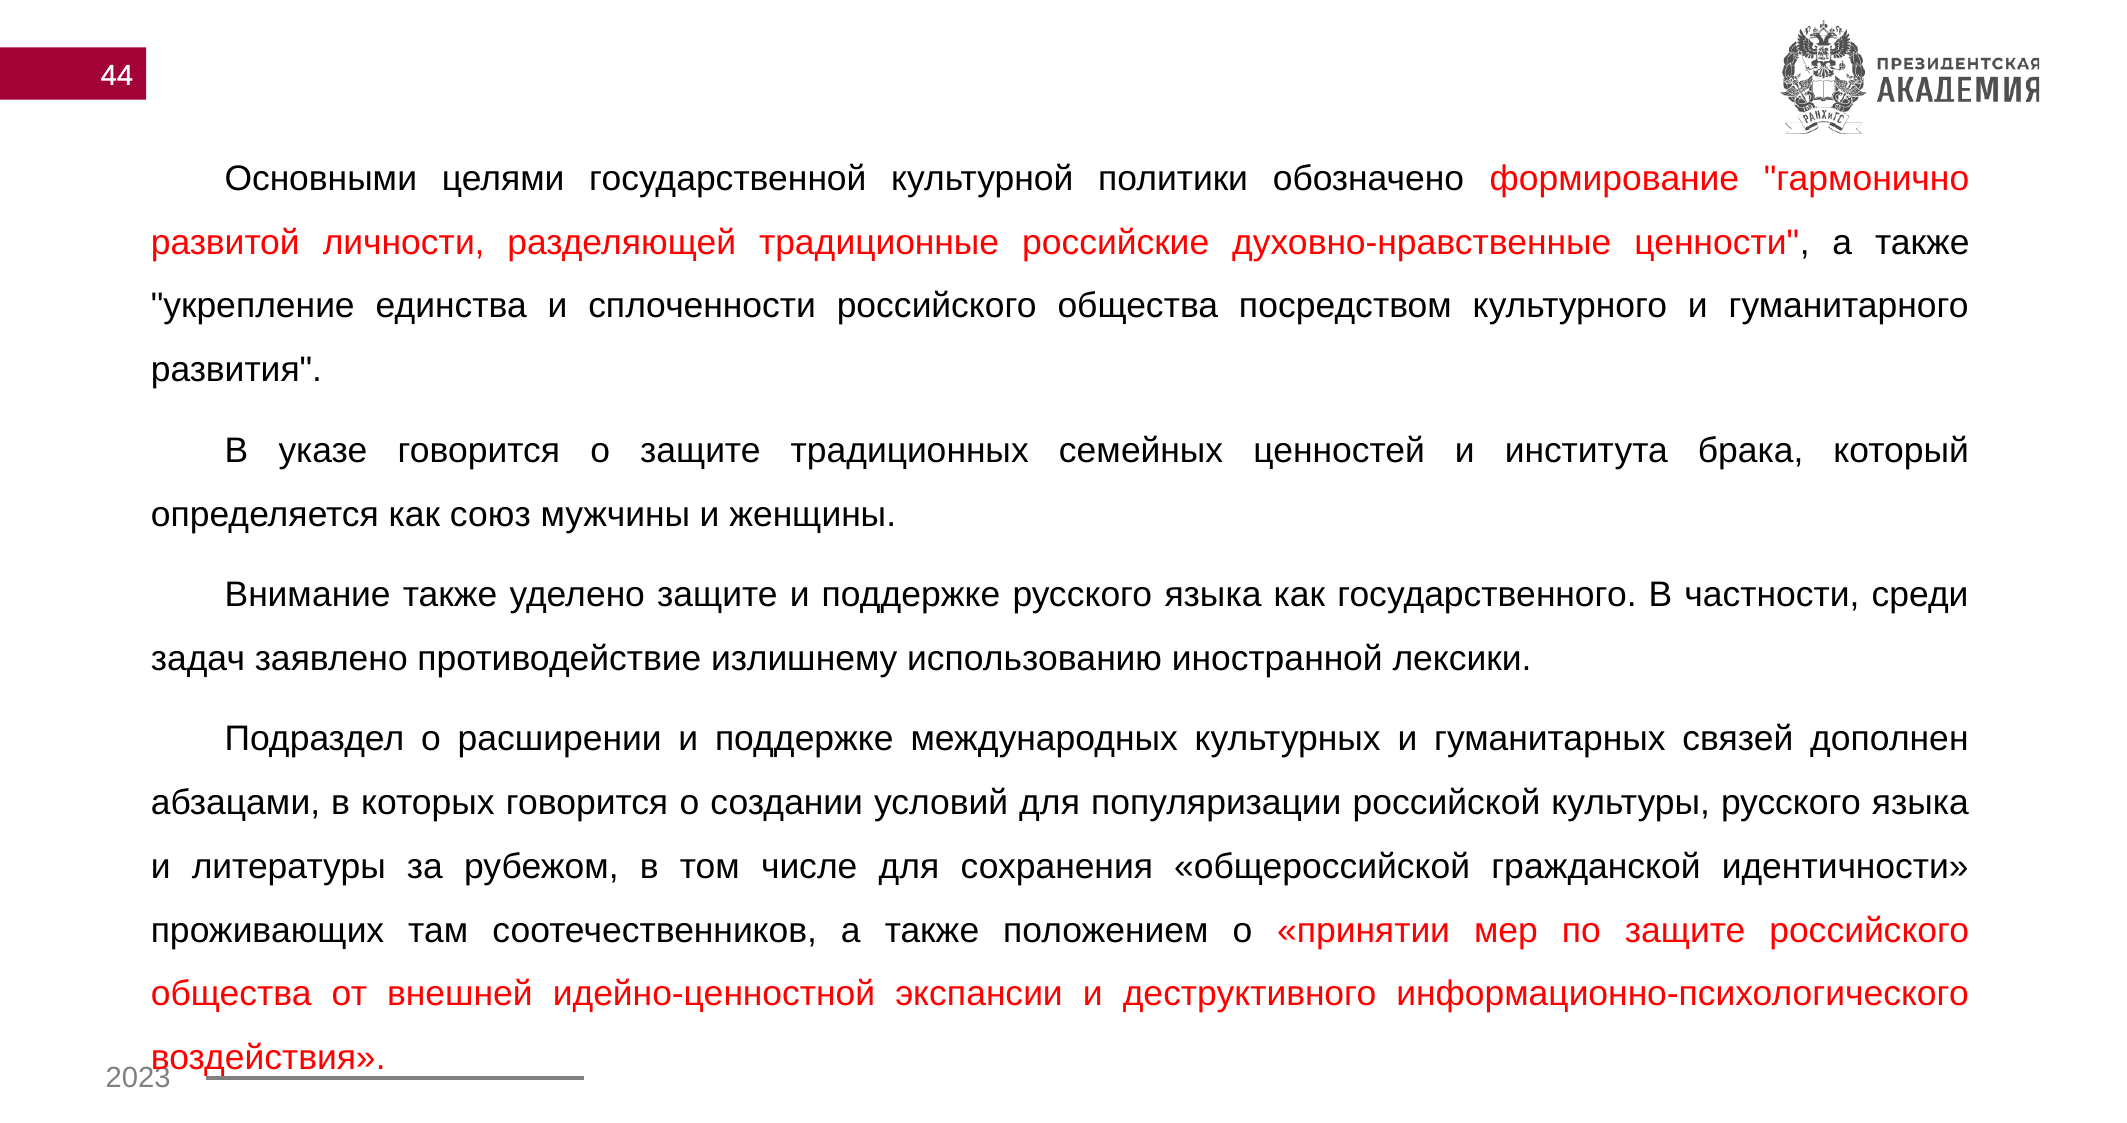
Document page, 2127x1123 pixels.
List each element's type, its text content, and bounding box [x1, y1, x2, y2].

slide_number 44 [27, 43, 149, 104]
picture [1780, 20, 2040, 134]
text_box Основными целями государственной культурной политики обозначено формирование "гармонично развитой личности, разделяющей традиционные российские духовно-нравственные ценности", а также "укрепление единства и сплоченности российского общества посредством культурного и гуманитарного развития". В указе говорится о защите традиционных семейных ценностей и института брака, который определяется как союз мужчины и женщины. Внимание также уделено защите и поддержке русского языка как государственного. В частности, среди задач заявлено противодействие излишнему использованию иностранной лексики. Подраздел о расширении и поддержке международных культурных и гуманитарных связей дополнен абзацами, в которых говорится о создании условий для популяризации российской культуры, русского языка и литературы за рубежом, в том числе для сохранения «общероссийской гражданской идентичности» проживающих там соотечественников, а также положением о «принятии мер по защите российского общества от внешней идейно-ценностной экспансии и деструктивного информационно-психологического воздействия». [136, 126, 1985, 1123]
